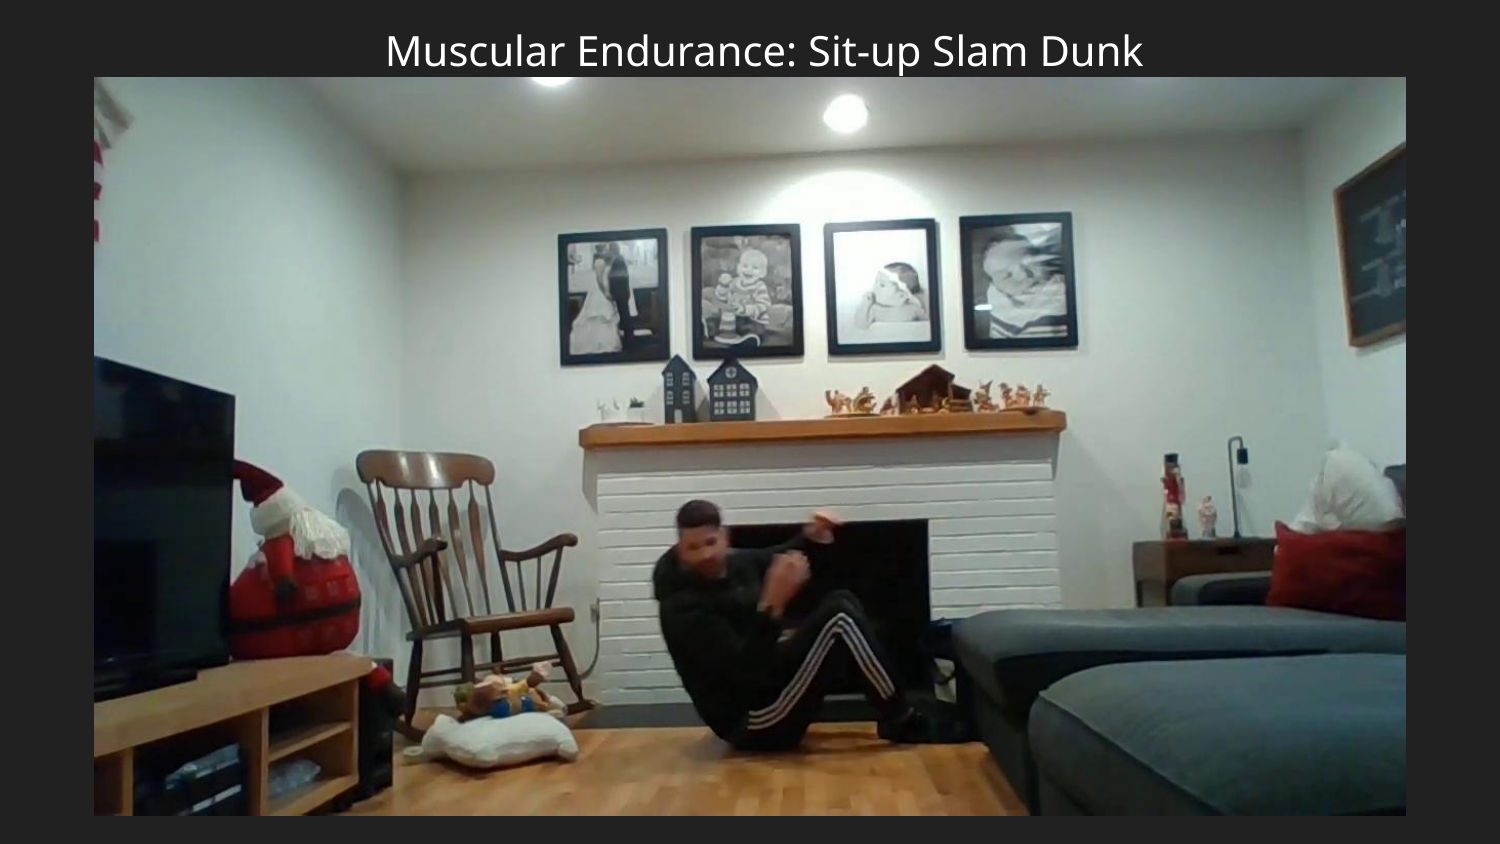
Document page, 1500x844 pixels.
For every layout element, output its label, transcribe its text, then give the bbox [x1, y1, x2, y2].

text_box Muscular Endurance: Sit-up Slam Dunk [131, 9, 1398, 75]
picture [93, 77, 1406, 816]
